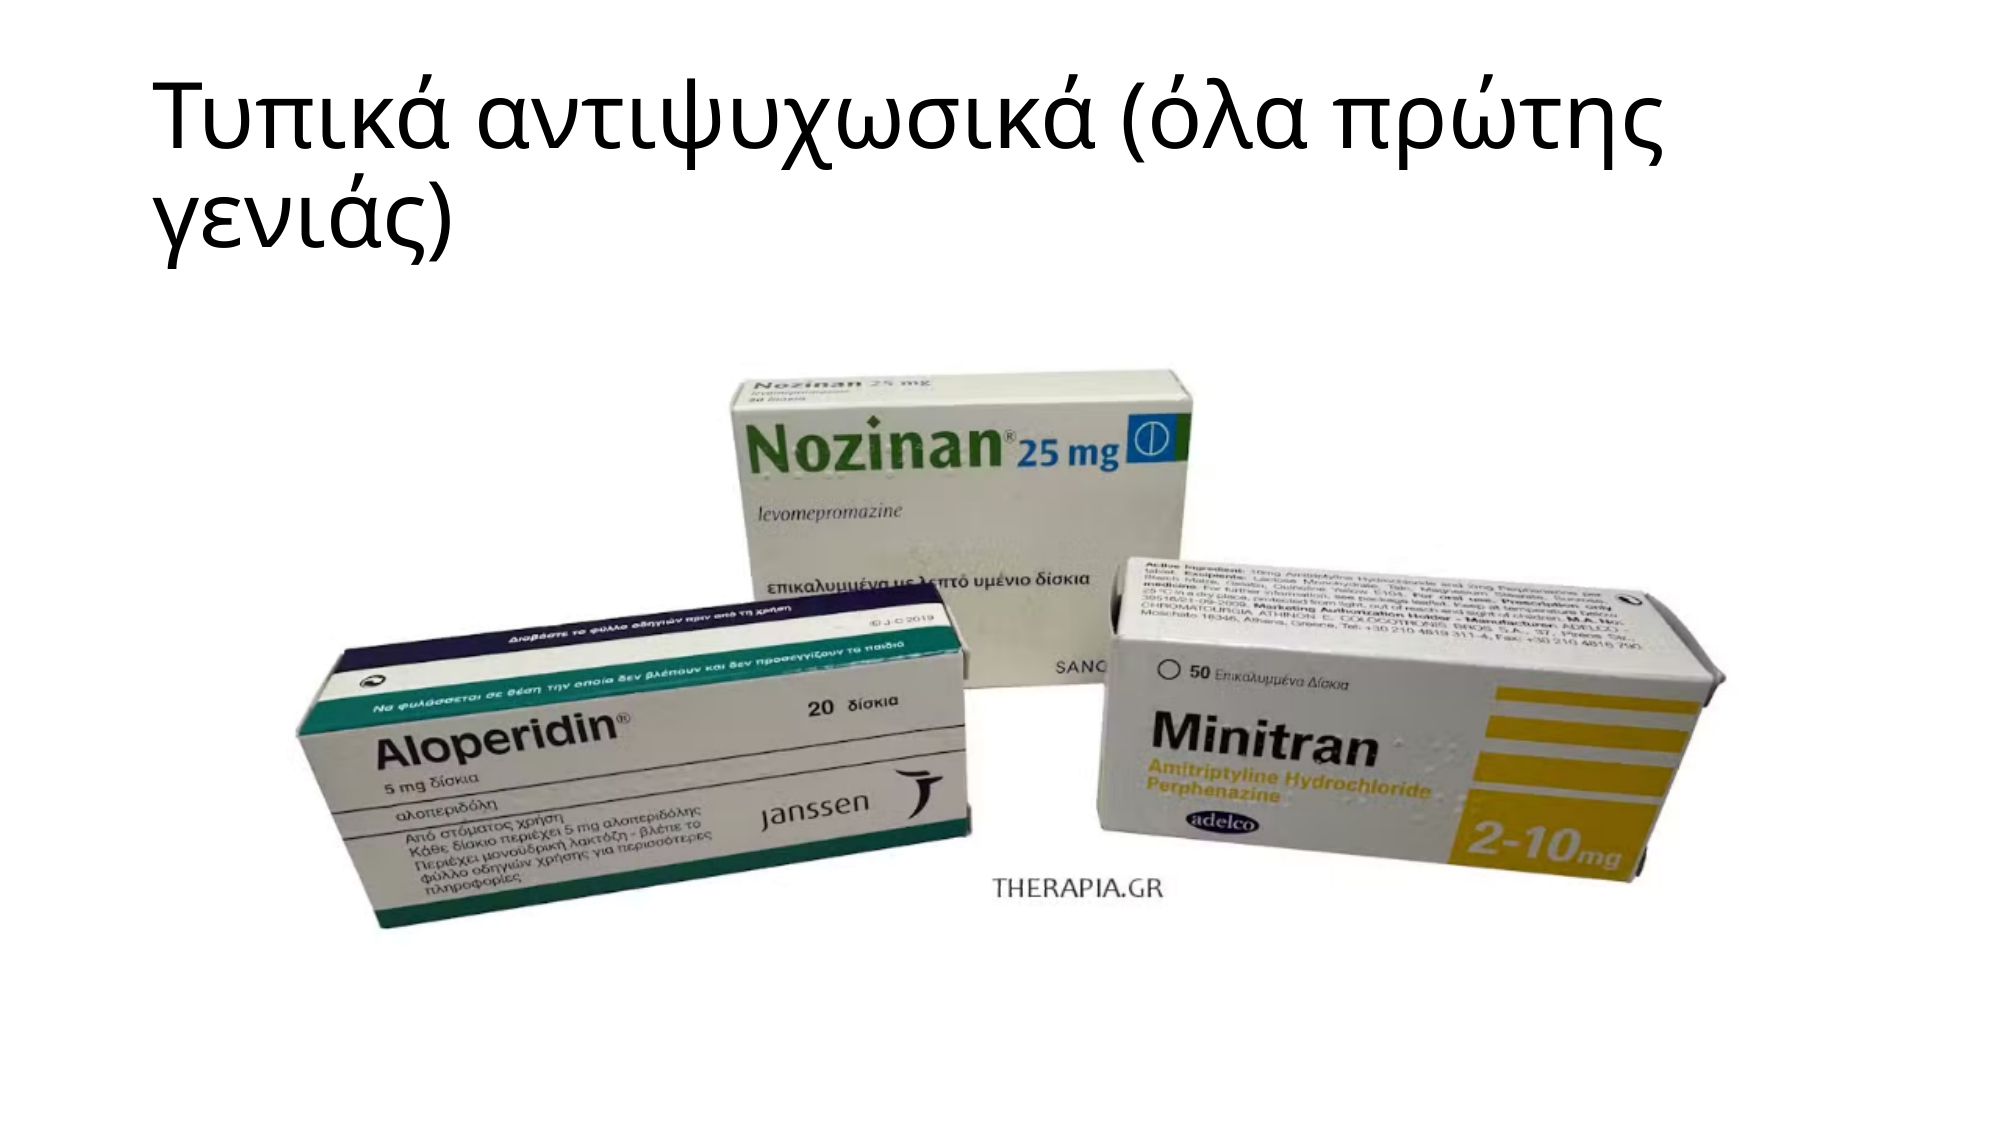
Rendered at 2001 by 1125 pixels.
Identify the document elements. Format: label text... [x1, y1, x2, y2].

title Τυπικά αντιψυχωσικά (όλα πρώτης γενιάς) [137, 59, 1863, 278]
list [235, 349, 1765, 964]
